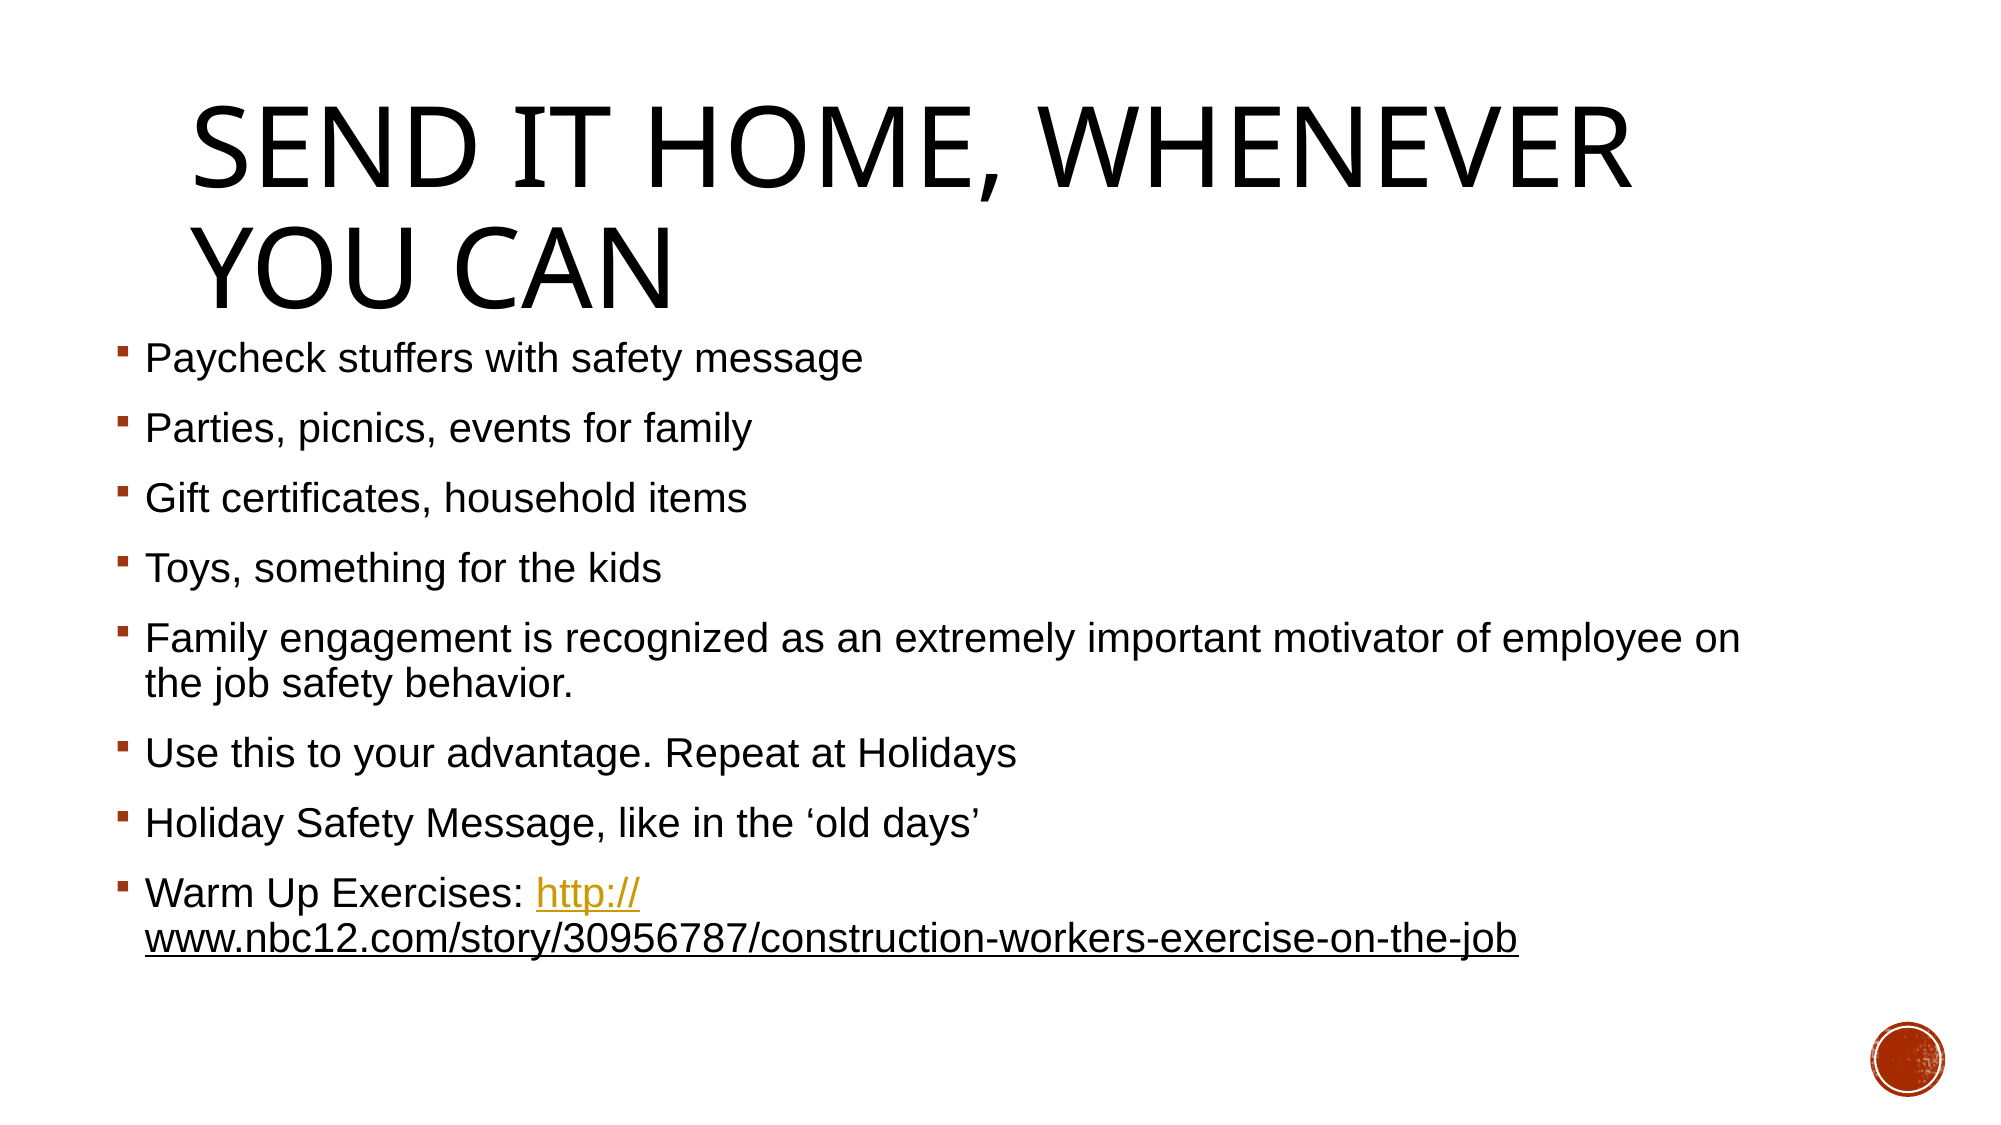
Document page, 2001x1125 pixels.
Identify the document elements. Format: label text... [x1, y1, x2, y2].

list Paycheck stuffers with safety message Parties, picnics, events for family Gift certificates, household items Toys, something for the kids Family engagement is recognized as an extremely important motivator of employee on the job safety behavior. Use this to your advantage. Repeat at Holidays Holiday Safety Message, like in the ‘old days’ Warm Up Exercises: http://www.nbc12.com/story/30956787/construction-workers-exercise-on-the-job [99, 328, 1825, 1043]
title Send It Home, Whenever you can [175, 79, 1826, 344]
